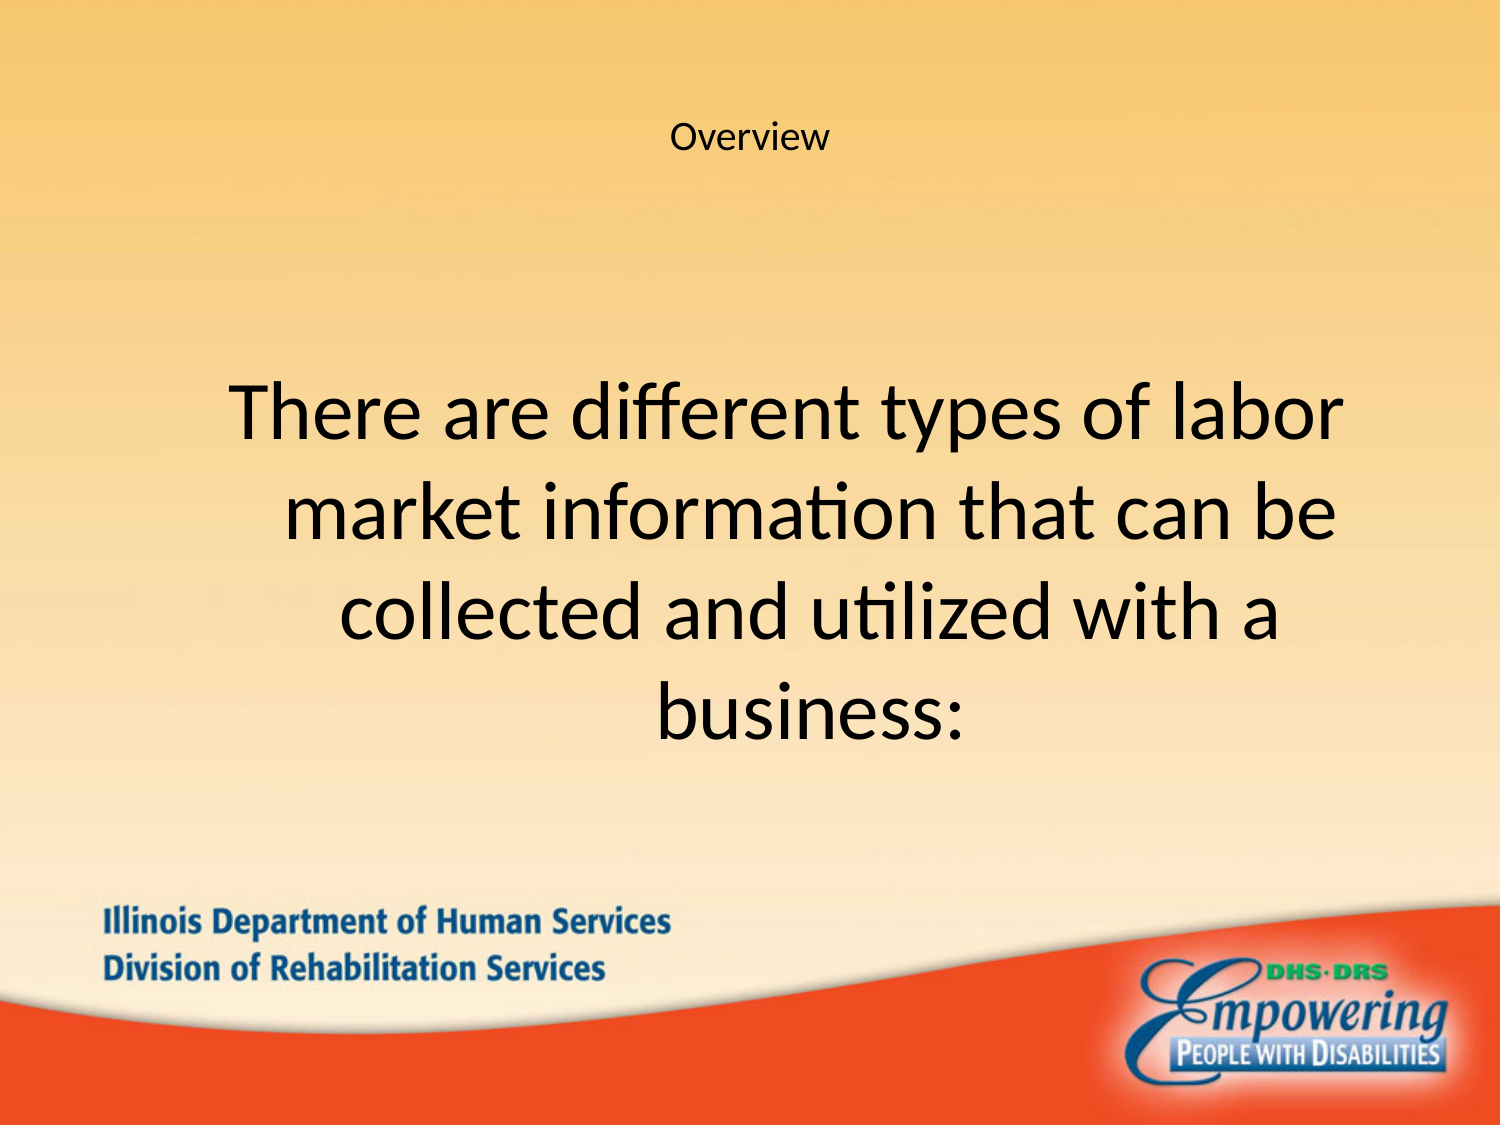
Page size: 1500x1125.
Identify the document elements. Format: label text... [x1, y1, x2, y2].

picture [0, 0, 1500, 1125]
list There are different types of labor market information that can be collected and utilized with a business: [75, 262, 1425, 1005]
title Overview [75, 50, 1425, 200]
